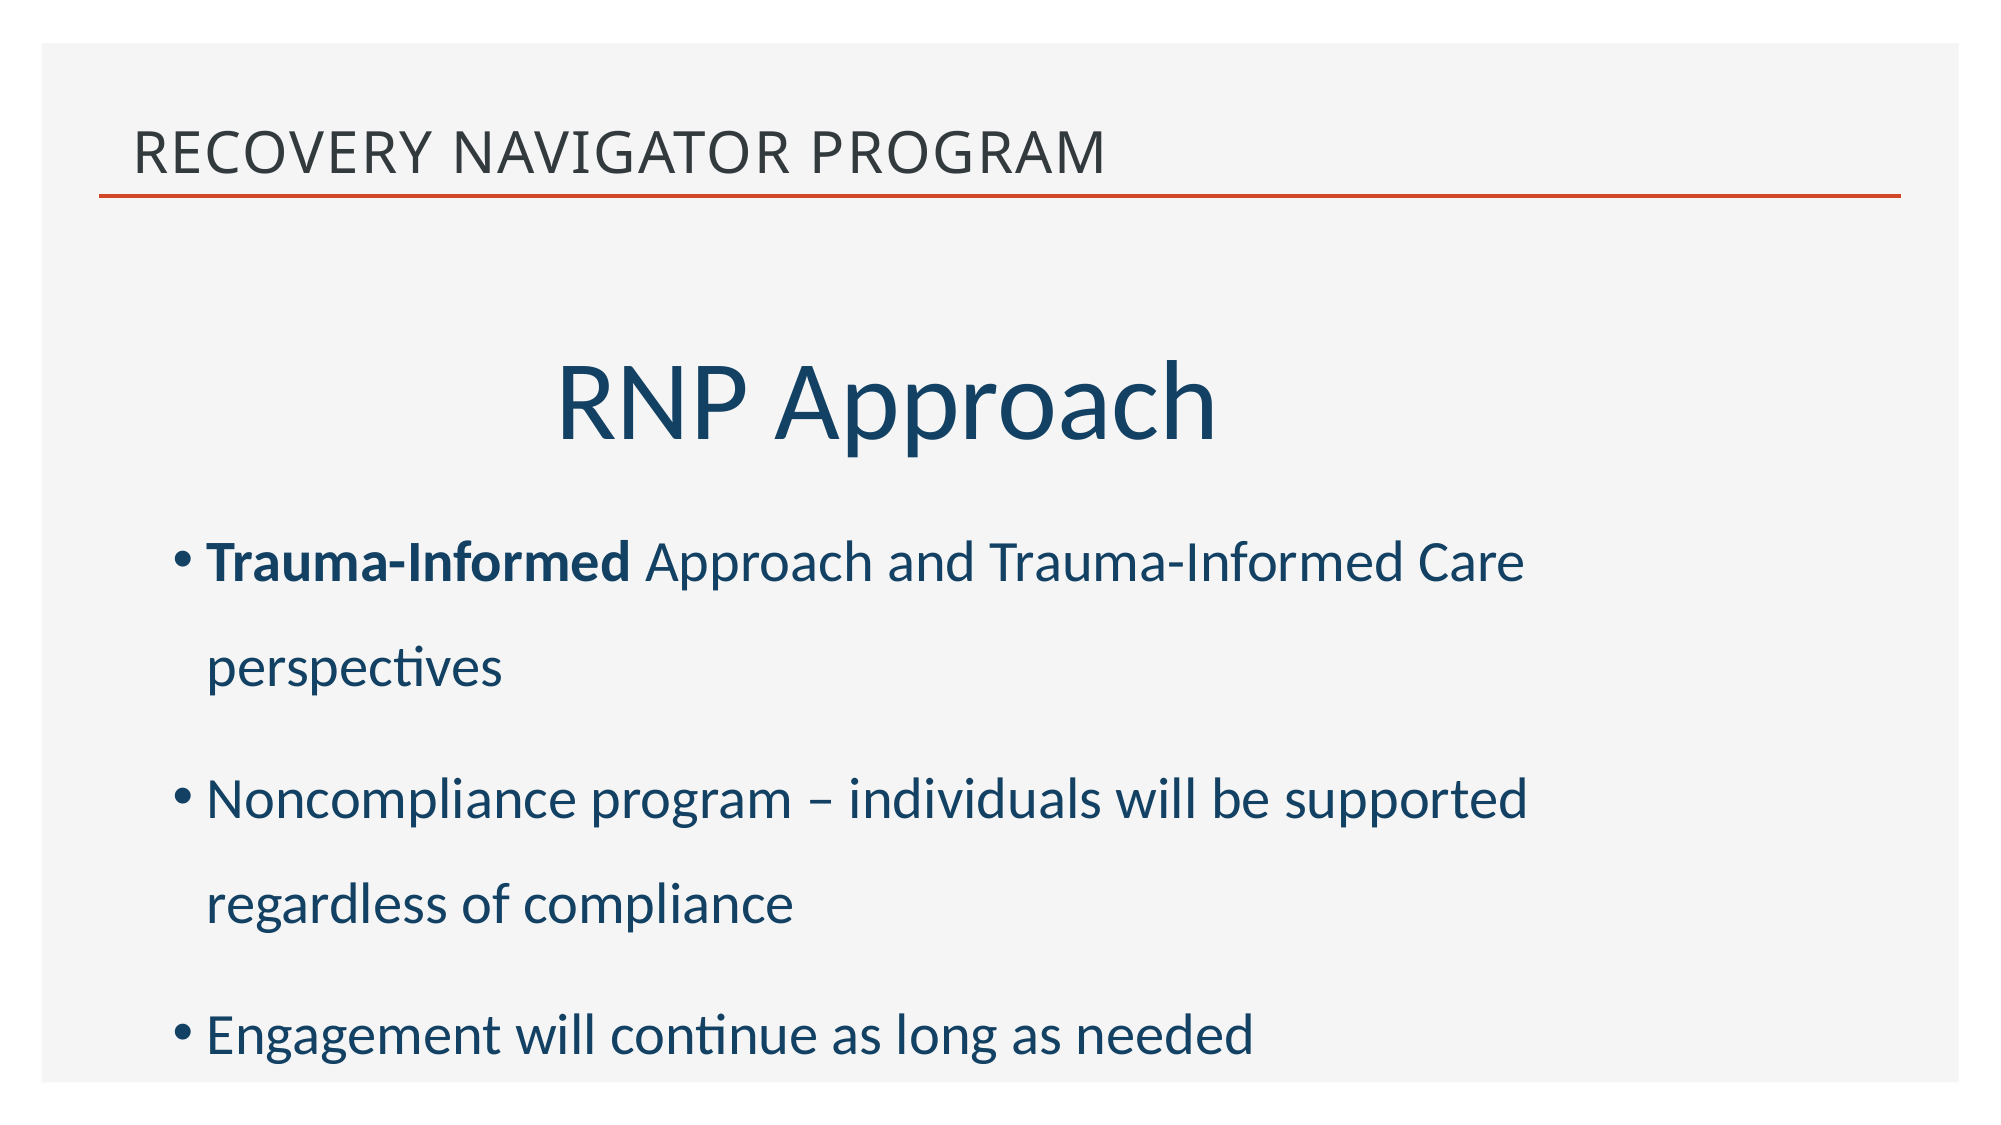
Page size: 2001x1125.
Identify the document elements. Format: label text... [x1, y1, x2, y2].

title Recovery Navigator Program [117, 86, 1246, 192]
text_box RNP Approach Trauma-Informed Approach and Trauma-Informed Care perspectives Noncompliance program – individuals will be supported regardless of compliance Engagement will continue as long as needed [88, 250, 1687, 1079]
